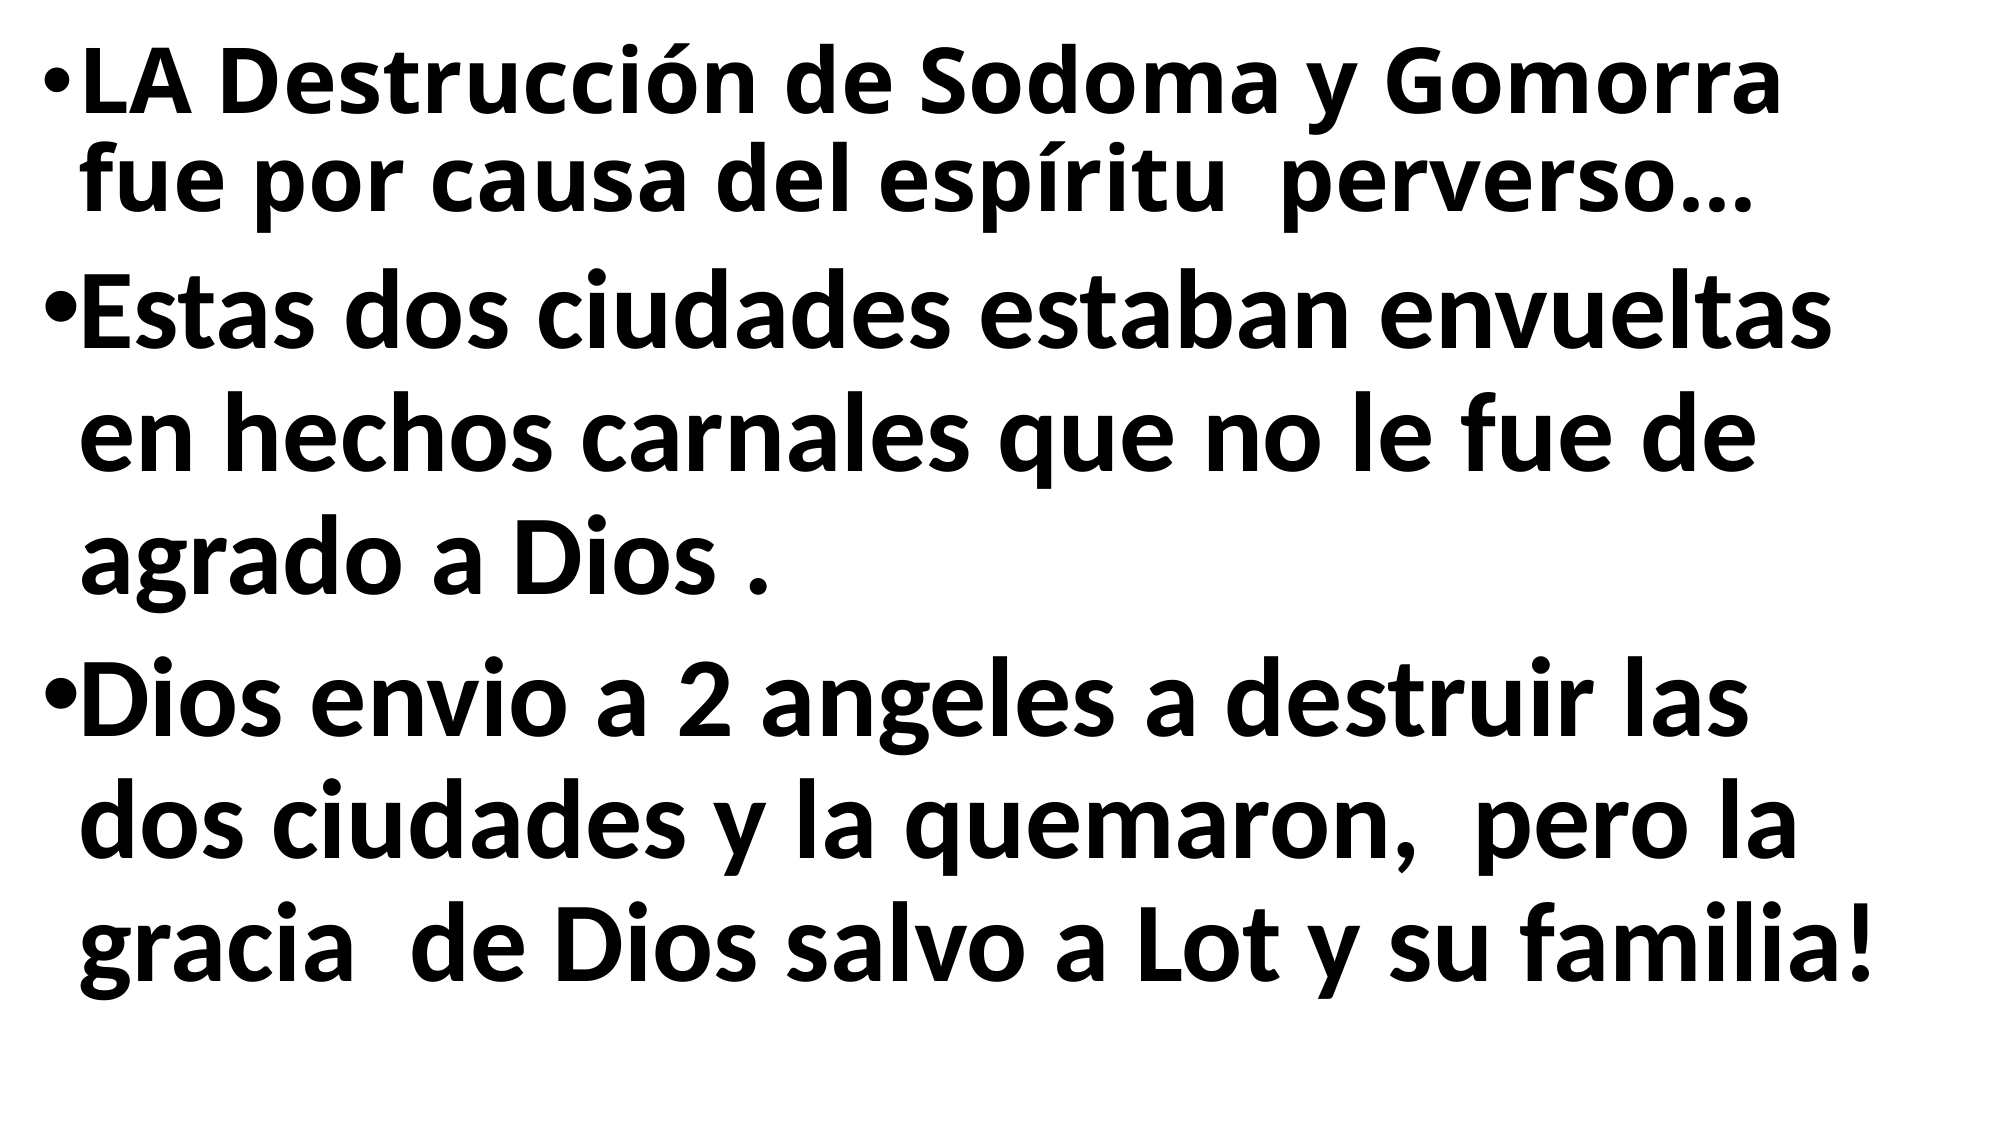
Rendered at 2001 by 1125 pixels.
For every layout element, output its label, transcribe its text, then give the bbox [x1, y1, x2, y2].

list LA Destrucción de Sodoma y Gomorra fue por causa del espíritu perverso… Estas dos ciudades estaban envueltas en hechos carnales que no le fue de agrado a Dios . Dios envio a 2 angeles a destruir las dos ciudades y la quemaron, pero la gracia de Dios salvo a Lot y su familia! [26, 27, 1952, 1112]
